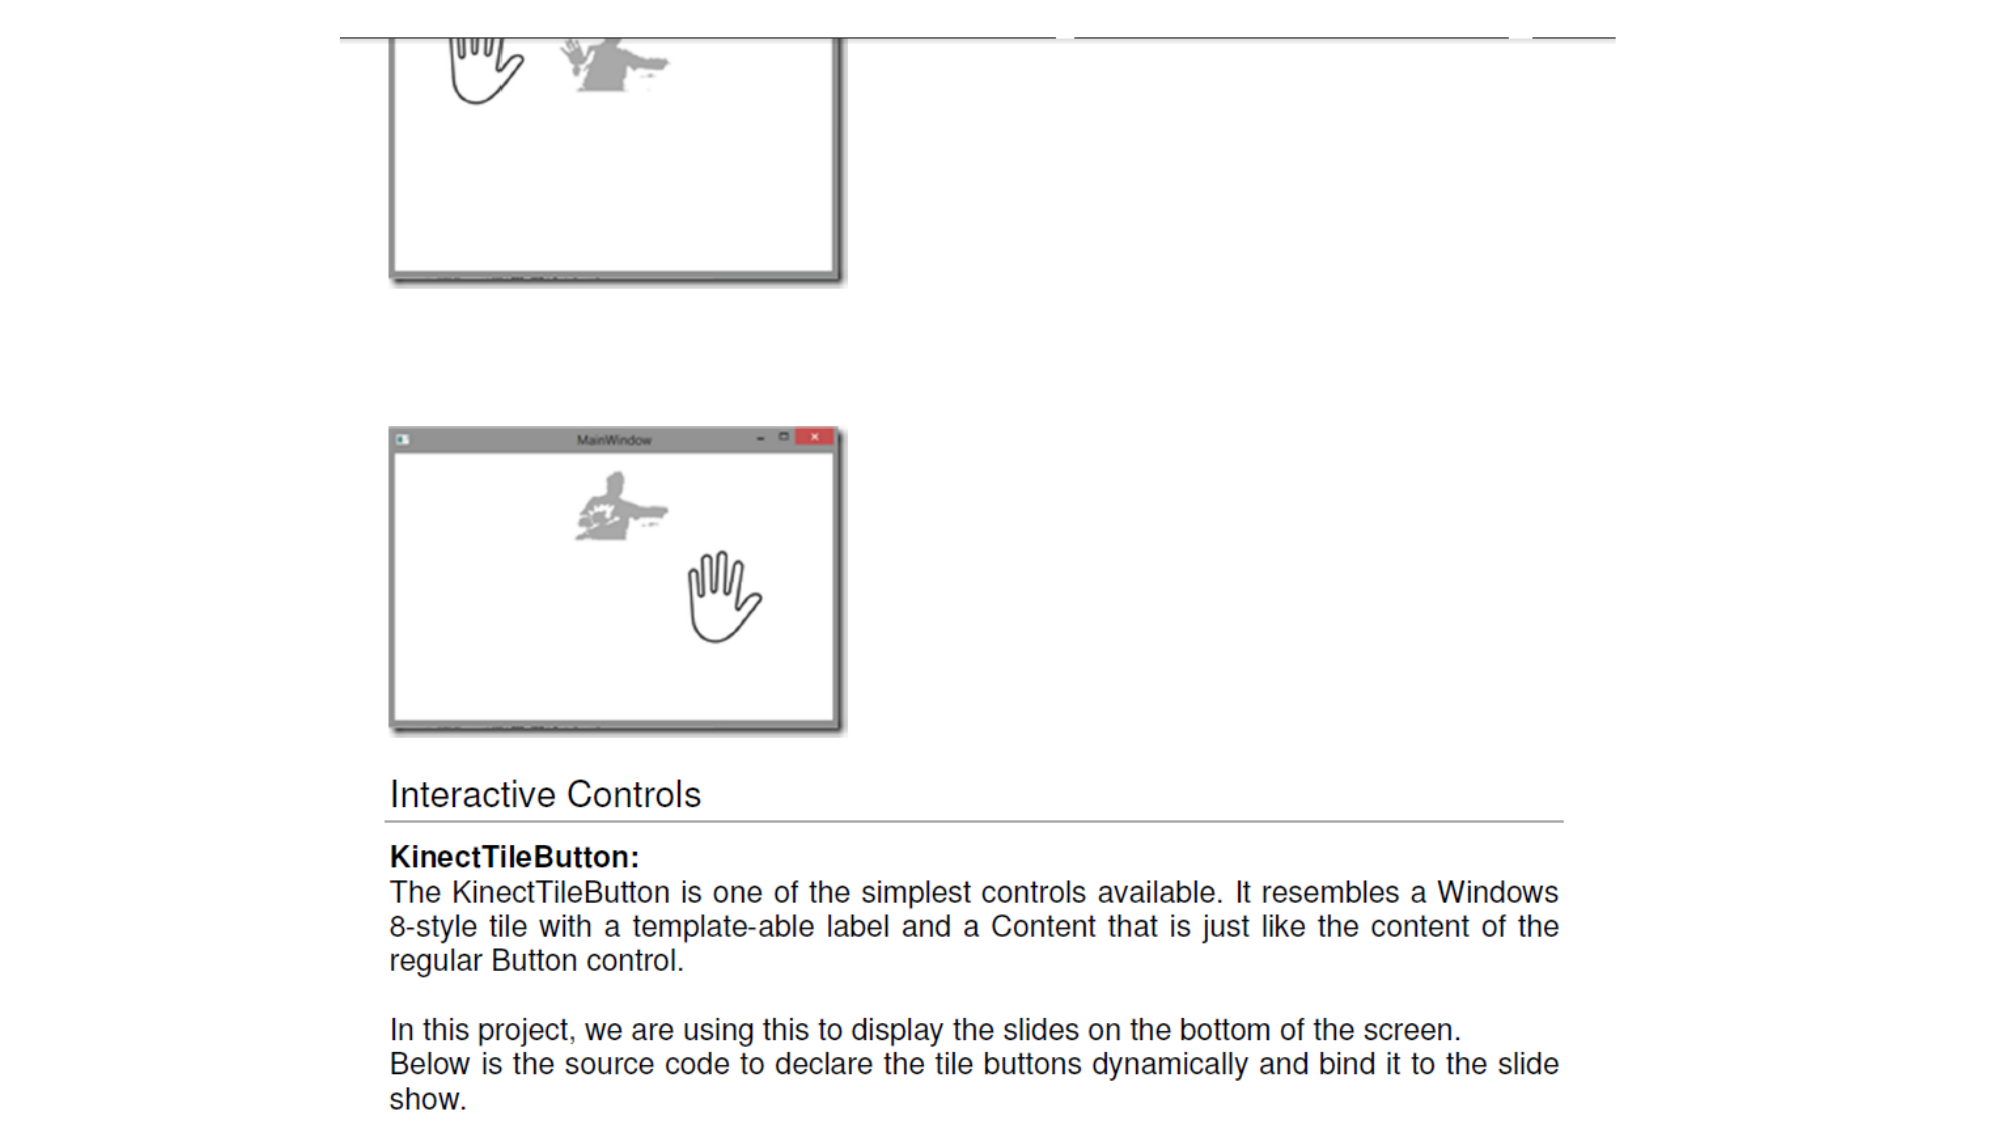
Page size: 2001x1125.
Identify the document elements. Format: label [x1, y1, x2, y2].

picture [339, 37, 1616, 1125]
